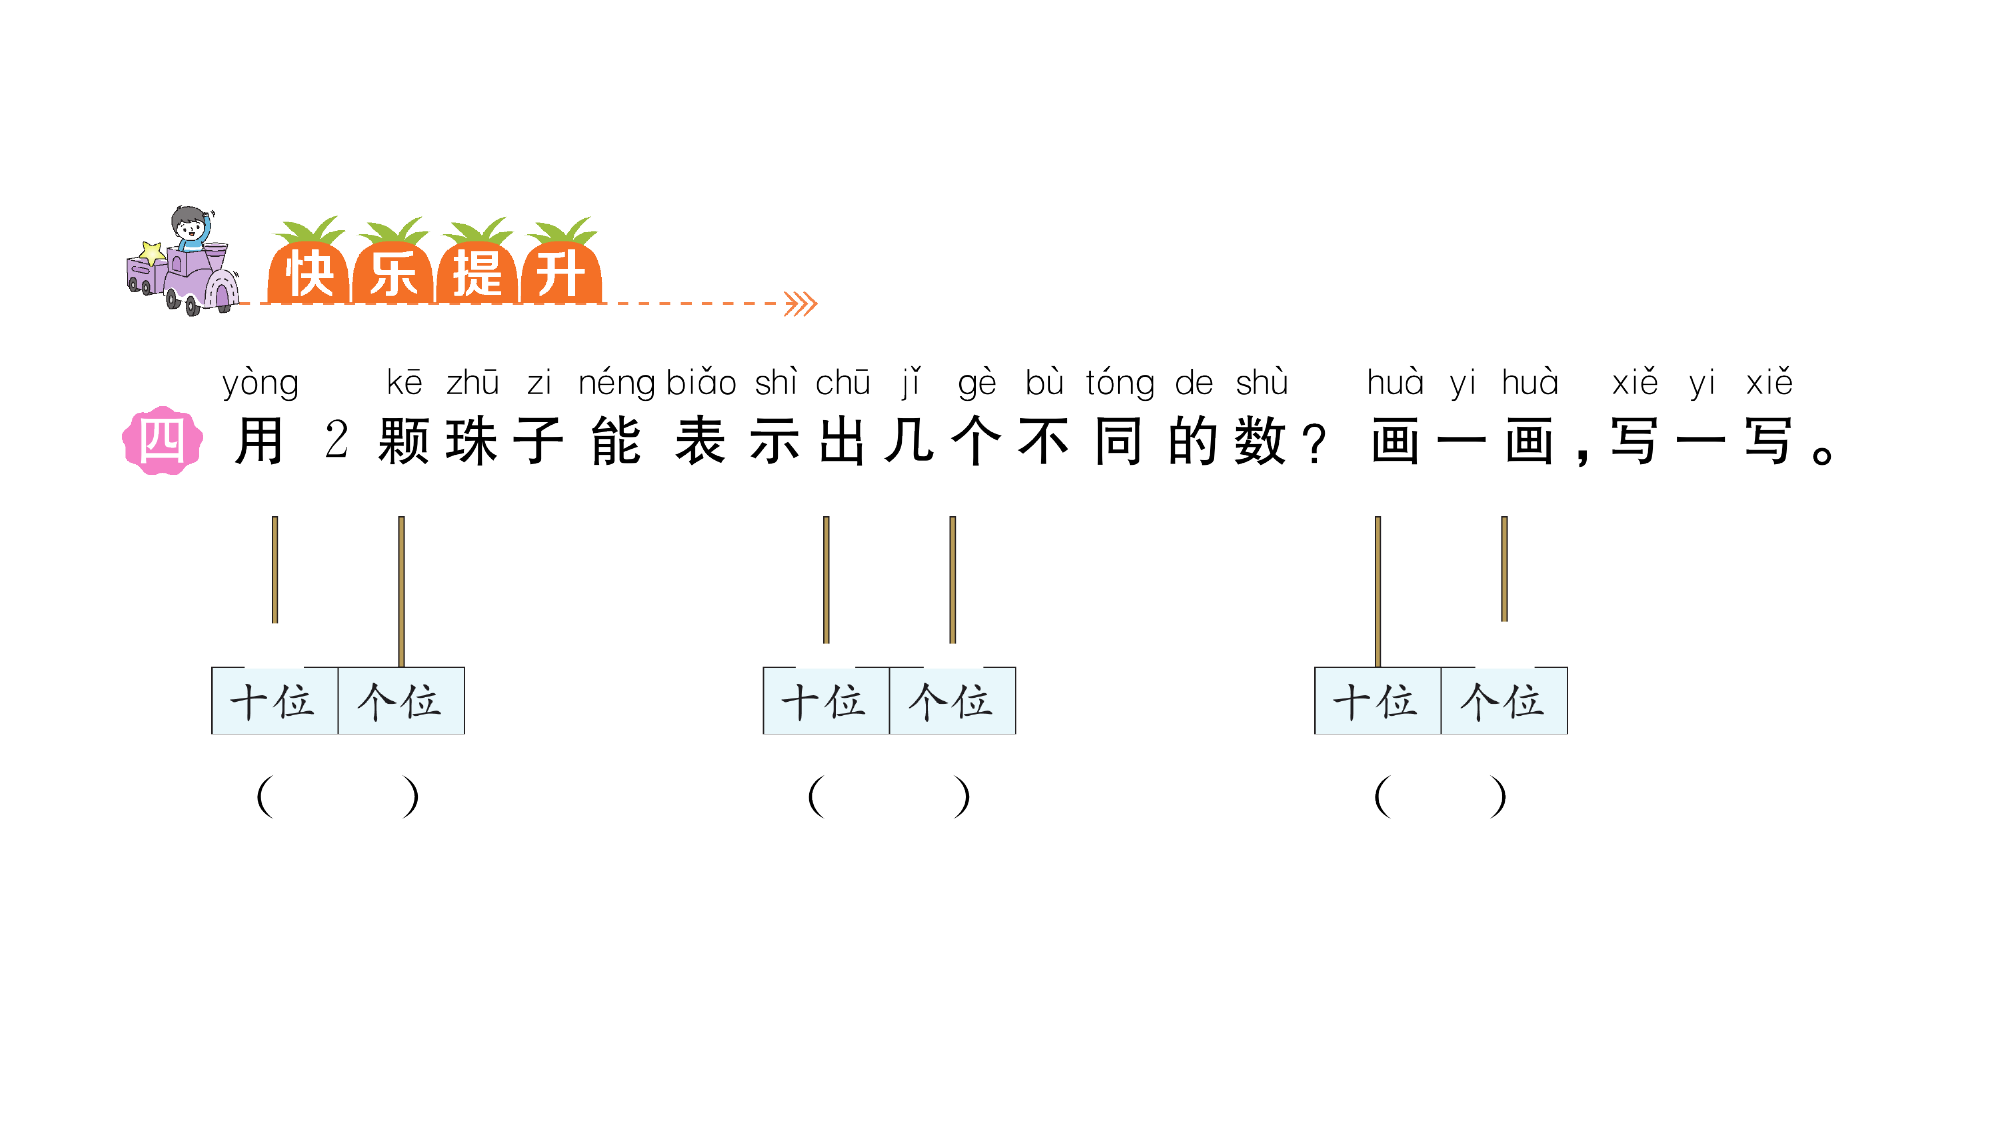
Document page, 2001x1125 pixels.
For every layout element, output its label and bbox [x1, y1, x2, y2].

picture [118, 177, 2000, 849]
